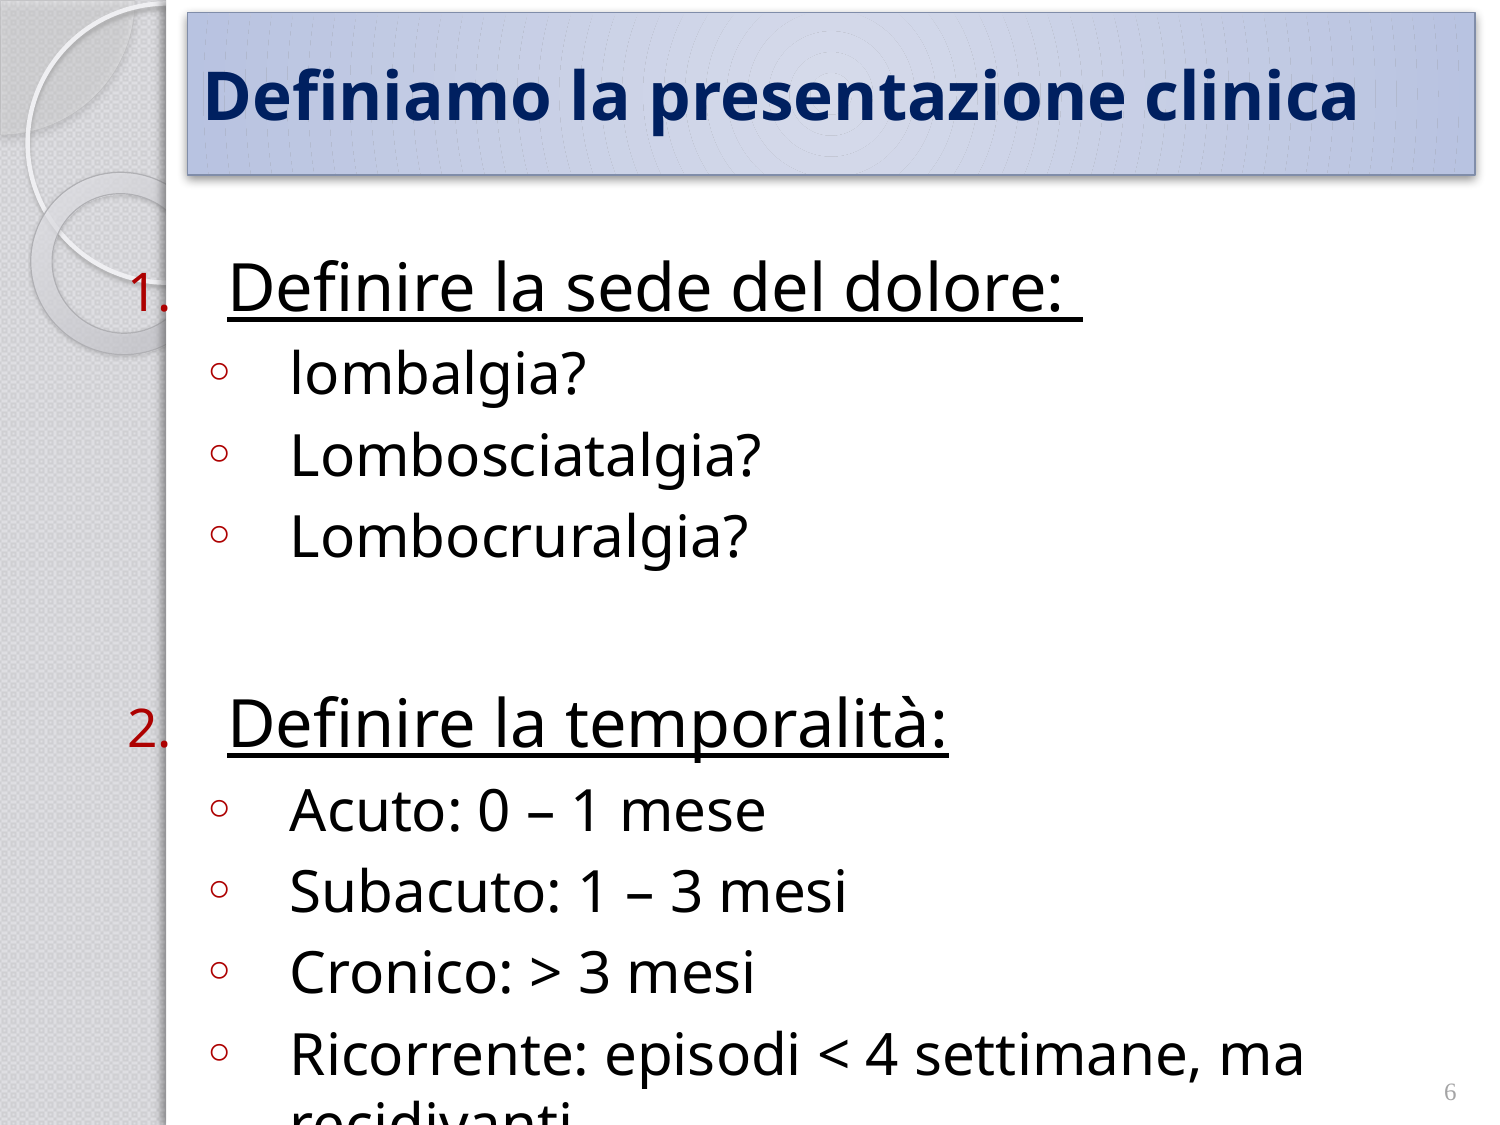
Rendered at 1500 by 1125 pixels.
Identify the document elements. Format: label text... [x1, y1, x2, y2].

list Definire la sede del dolore: lombalgia? Lombosciatalgia? Lombocruralgia? Definire la temporalità: Acuto: 0 – 1 mese Subacuto: 1 – 3 mesi Cronico: > 3 mesi Ricorrente: episodi < 4 settimane, ma recidivanti [112, 237, 1475, 1125]
title Definiamo la presentazione clinica [187, 12, 1476, 176]
slide_number 6 [1413, 1034, 1488, 1113]
